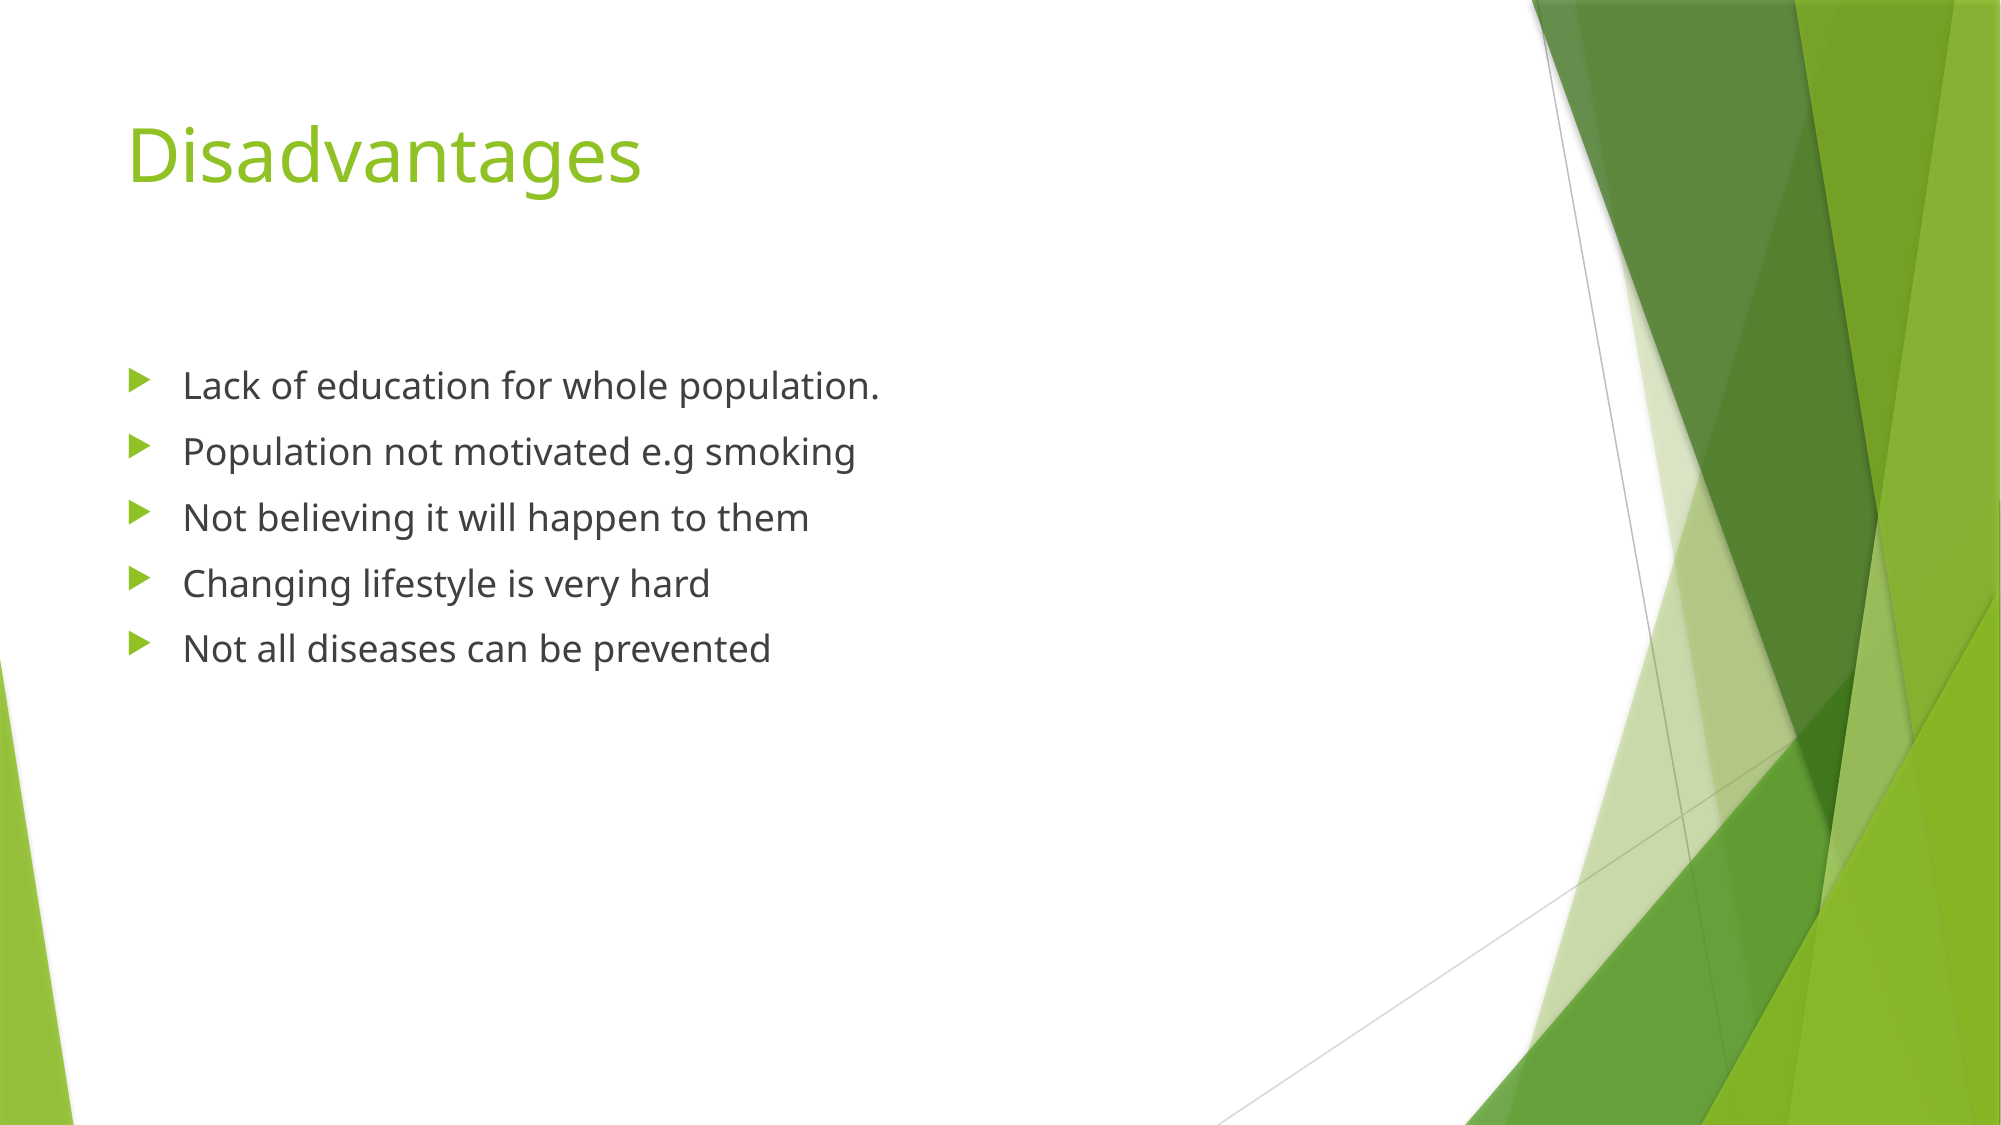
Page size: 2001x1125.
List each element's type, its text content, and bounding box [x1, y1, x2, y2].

list Lack of education for whole population. Population not motivated e.g smoking Not believing it will happen to them Changing lifestyle is very hard Not all diseases can be prevented [111, 354, 1522, 992]
title Disadvantages [111, 99, 1522, 317]
